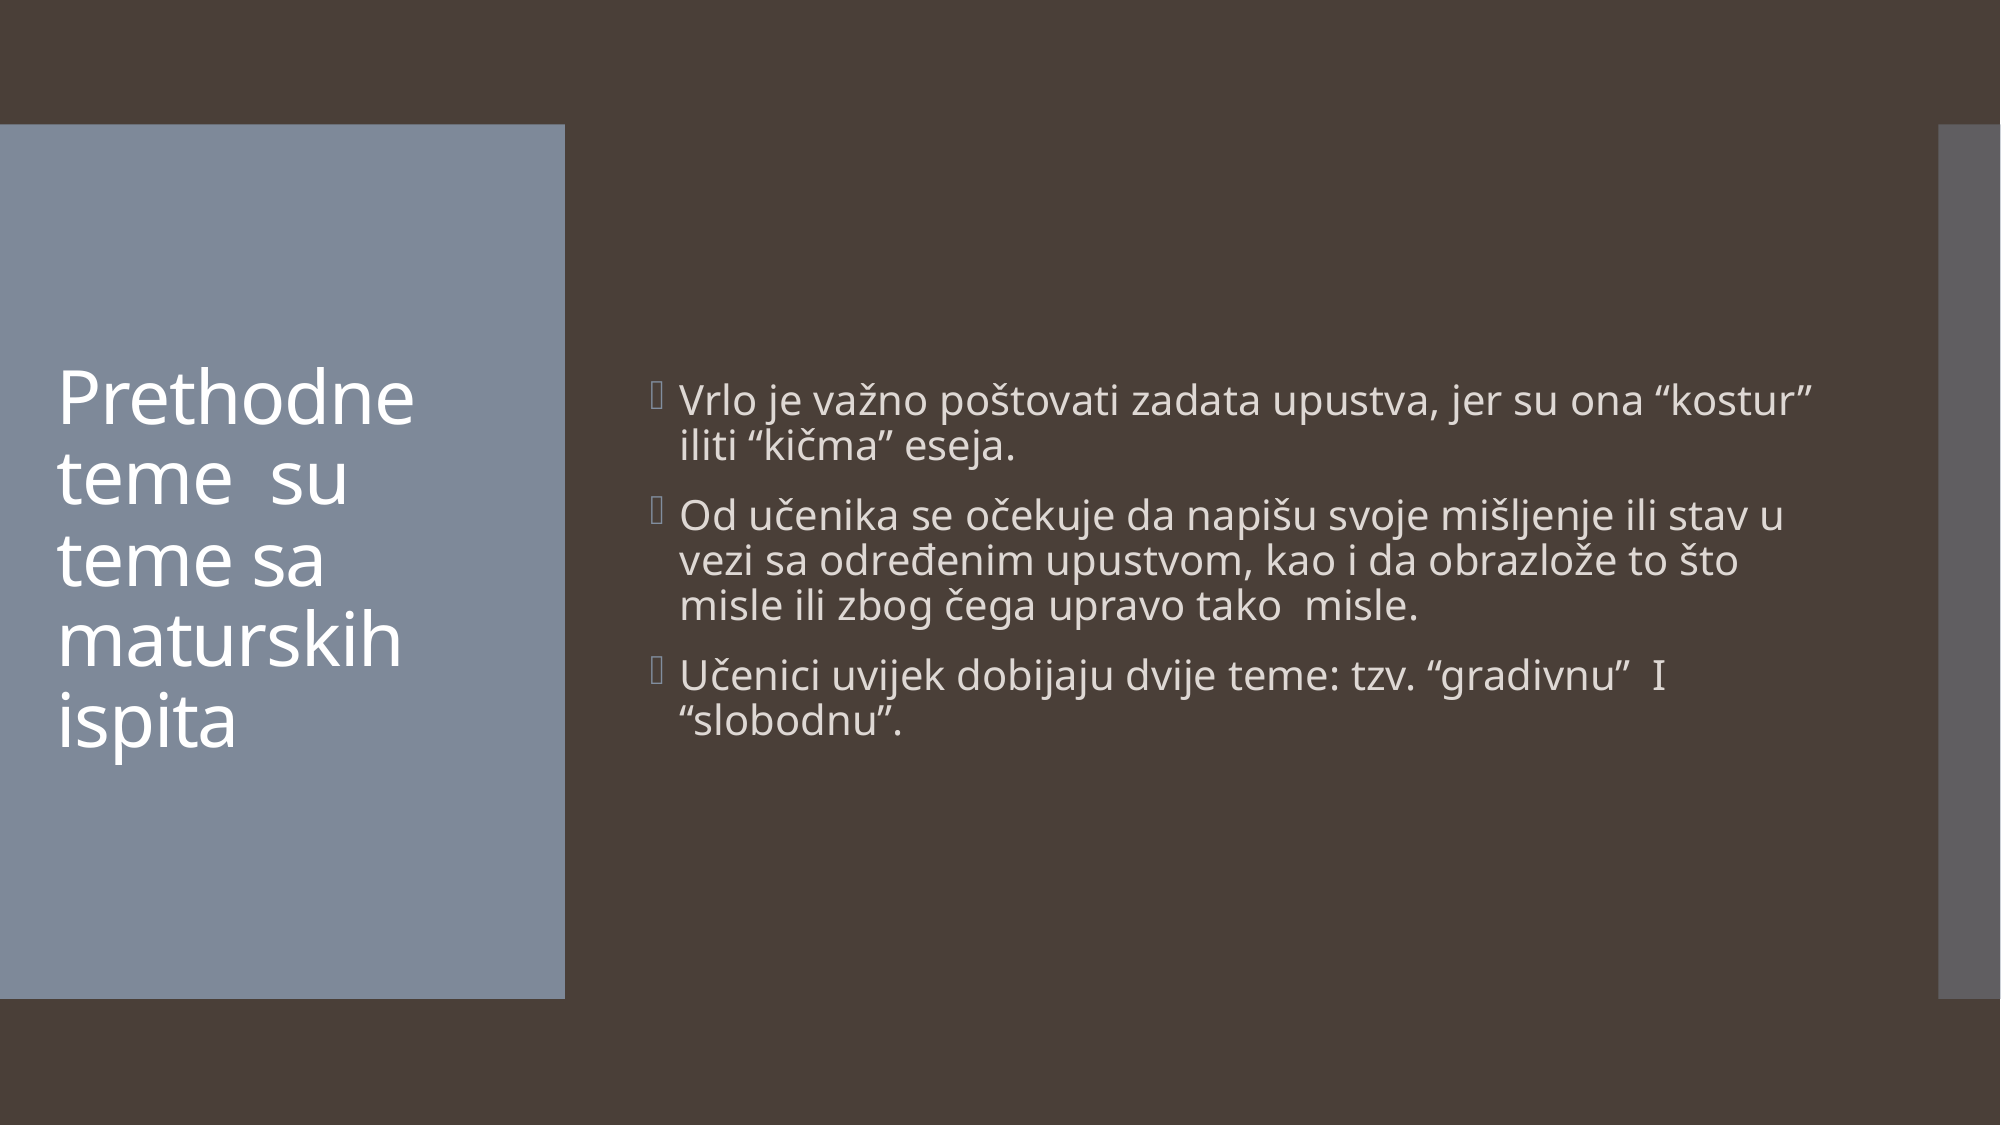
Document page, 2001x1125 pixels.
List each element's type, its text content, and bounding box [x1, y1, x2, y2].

list Vrlo je važno poštovati zadata upustva, jer su ona “kostur” iliti “kičma” eseja. Od učenika se očekuje da napišu svoje mišljenje ili stav u vezi sa određenim upustvom, kao i da obrazlože to što misle ili zbog čega upravo tako misle. Učenici uvijek dobijaju dvije teme: tzv. “gradivnu” I “slobodnu”. [634, 141, 1835, 982]
title Prethodne teme su teme sa maturskih ispita [41, 184, 525, 940]
